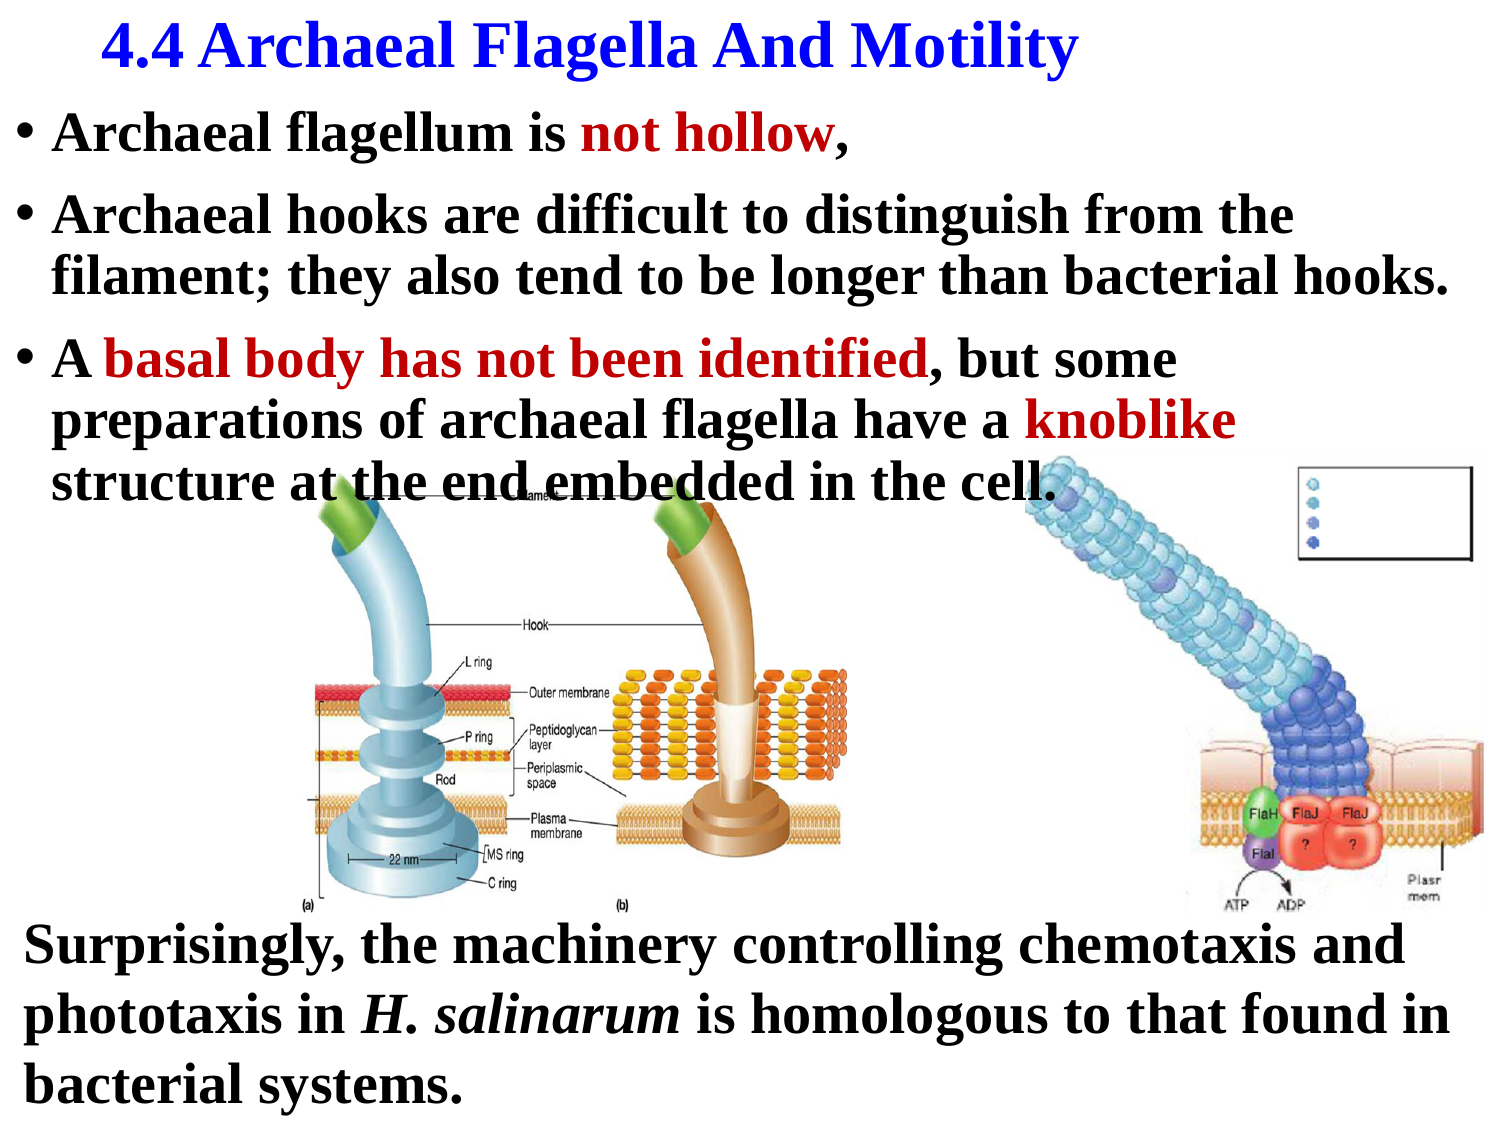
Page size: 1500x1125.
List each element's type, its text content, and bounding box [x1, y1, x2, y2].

list Archaeal flagellum is not hollow, Archaeal hooks are difficult to distinguish from the filament; they also tend to be longer than bacterial hooks. A basal body has not been identified, but some preparations of archaeal flagella have a knoblike structure at the end embedded in the cell. [0, 94, 1487, 580]
picture [1025, 451, 1487, 913]
text_box Surprisingly, the machinery controlling che­motaxis and phototaxis in H. salinarum is homologous to that found in bacterial systems. [8, 897, 1500, 1123]
title 4.4 Archaeal Flagella And Motility [86, 6, 1387, 86]
picture [302, 473, 847, 913]
